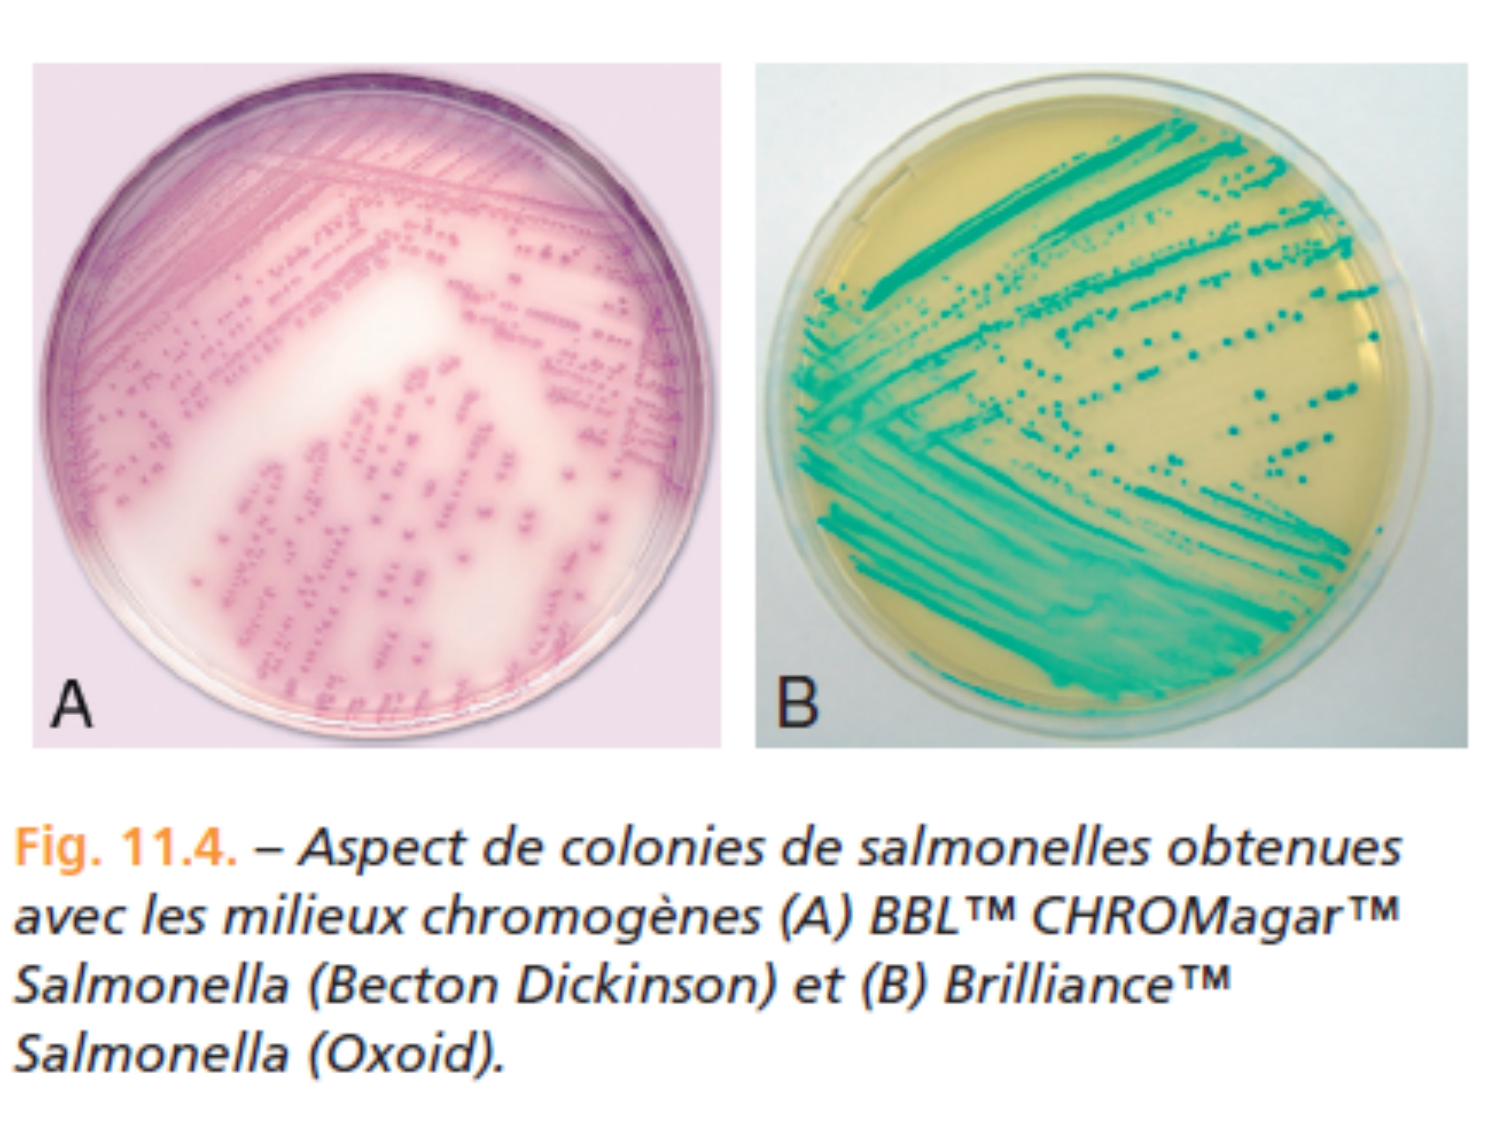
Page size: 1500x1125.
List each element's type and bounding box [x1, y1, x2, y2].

list [0, 54, 1483, 1104]
